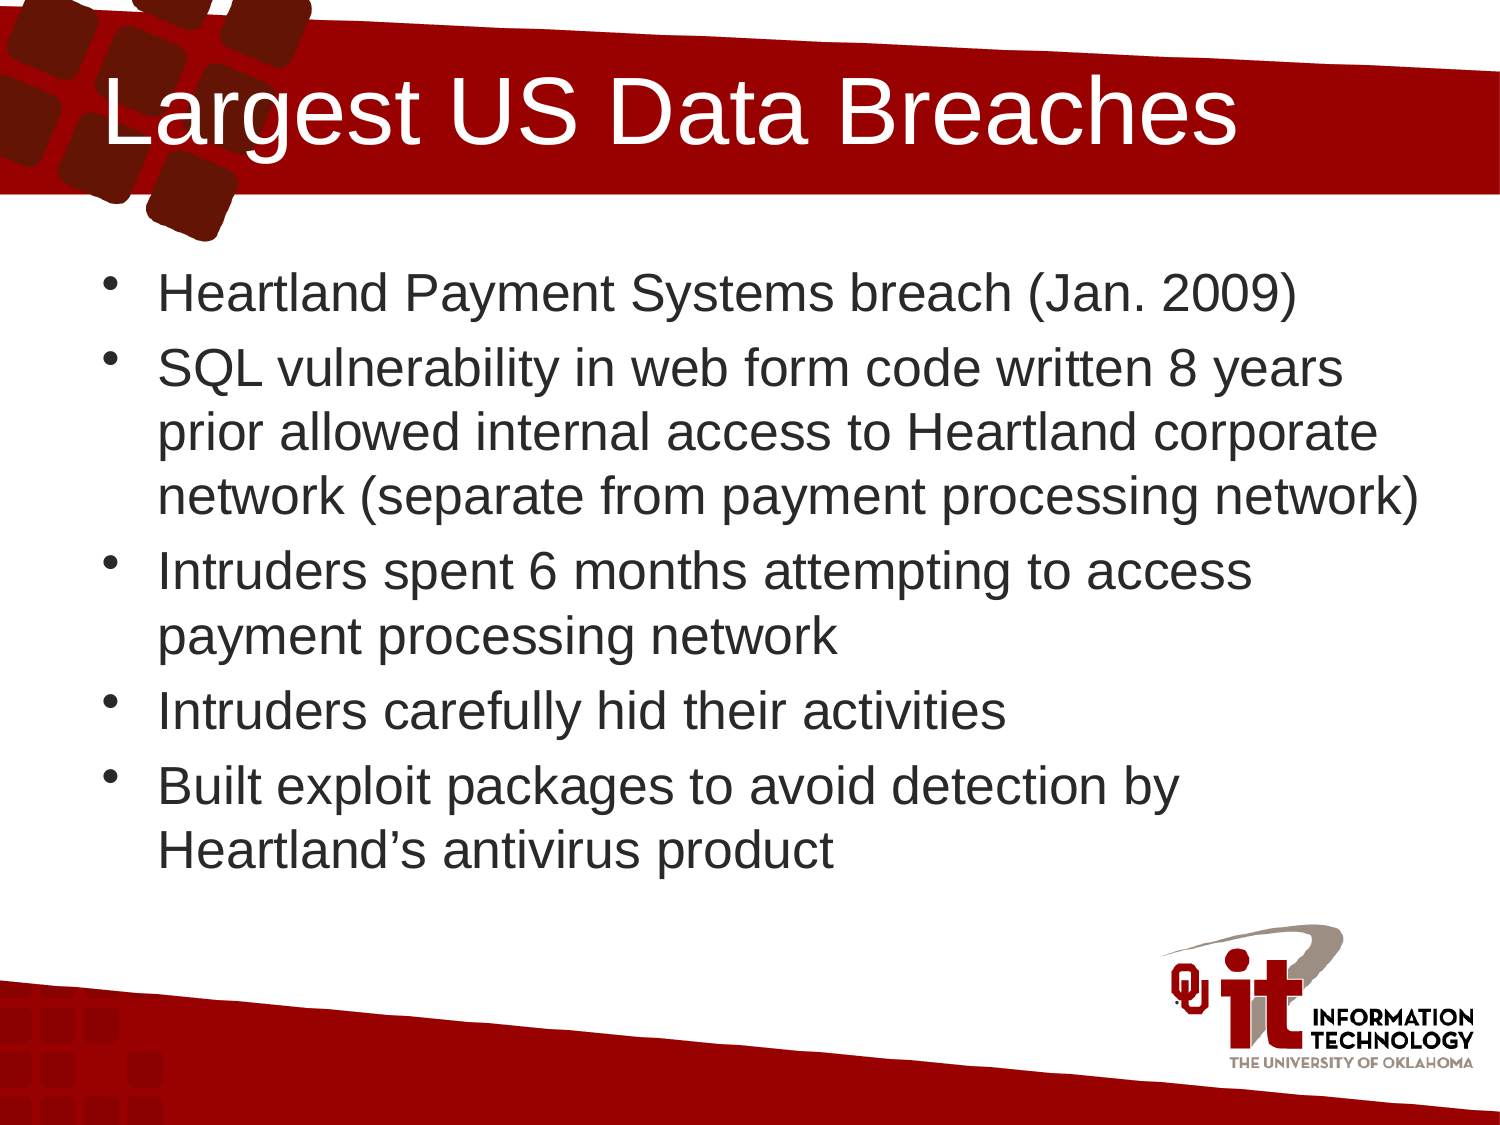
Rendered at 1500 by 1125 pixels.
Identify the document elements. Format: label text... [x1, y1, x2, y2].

picture [0, 0, 1500, 1125]
title Largest US Data Breaches [86, 11, 1437, 200]
list Heartland Payment Systems breach (Jan. 2009) SQL vulnerability in web form code written 8 years prior allowed internal access to Heartland corporate network (separate from payment processing network) Intruders spent 6 months attempting to access payment processing network Intruders carefully hid their activities Built exploit packages to avoid detection by Heartland’s antivirus product [86, 250, 1437, 950]
